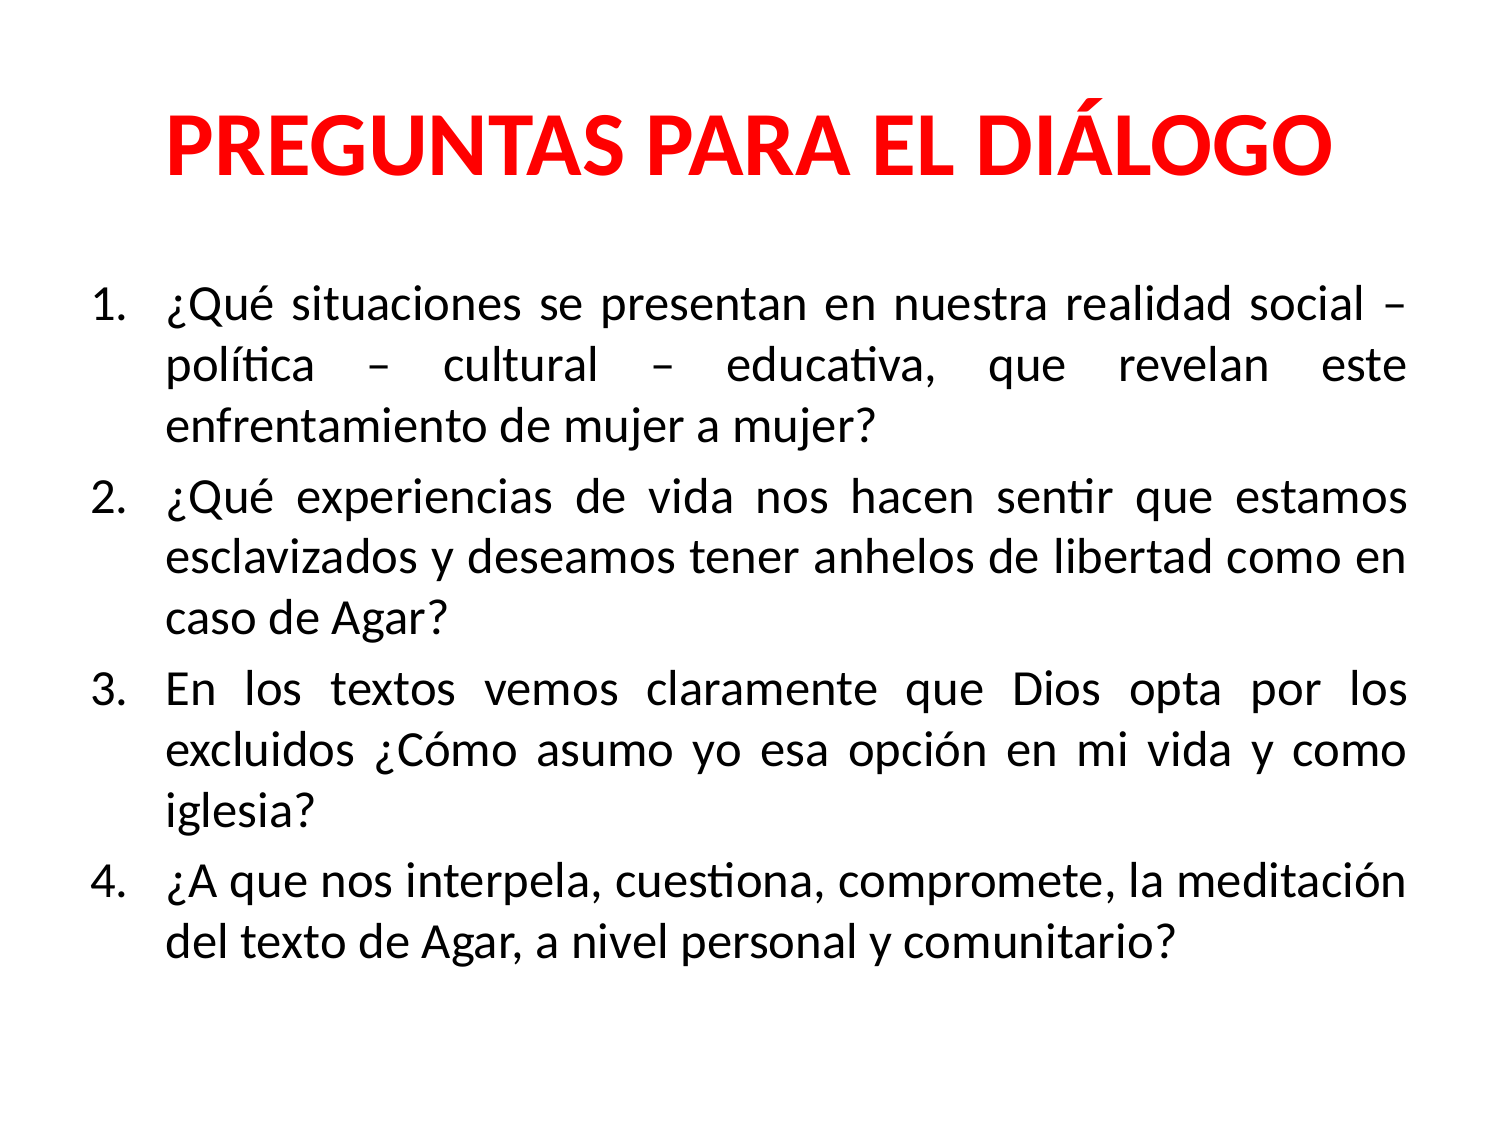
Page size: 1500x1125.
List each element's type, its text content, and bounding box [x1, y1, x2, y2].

list ¿Qué situaciones se presentan en nuestra realidad social – política – cultural – educativa, que revelan este enfrentamiento de mujer a mujer? ¿Qué experiencias de vida nos hacen sentir que estamos esclavizados y deseamos tener anhelos de libertad como en caso de Agar? En los textos vemos claramente que Dios opta por los excluidos ¿Cómo asumo yo esa opción en mi vida y como iglesia? ¿A que nos interpela, cuestiona, compromete, la meditación del texto de Agar, a nivel personal y comunitario? [75, 262, 1425, 1005]
title PREGUNTAS PARA EL DIÁLOGO [75, 45, 1425, 233]
